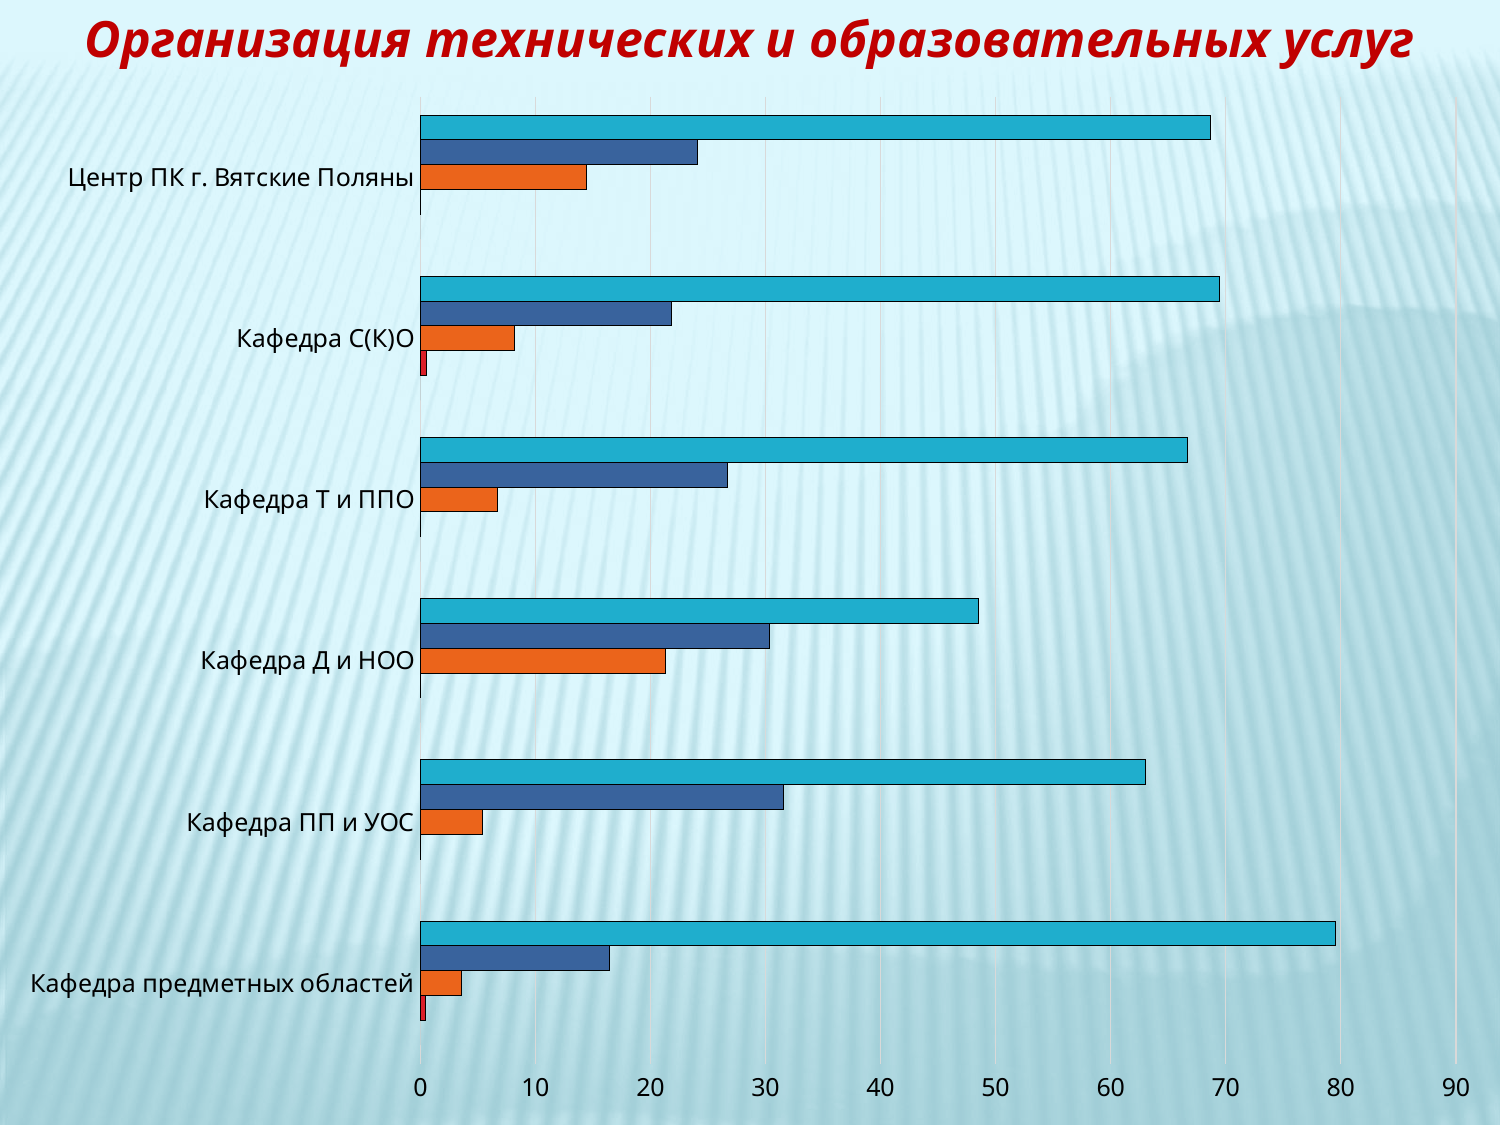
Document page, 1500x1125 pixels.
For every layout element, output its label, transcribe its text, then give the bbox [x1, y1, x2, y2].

text_box Организация технических и образовательных услуг [0, 0, 1500, 75]
chart [0, 75, 1500, 1125]
